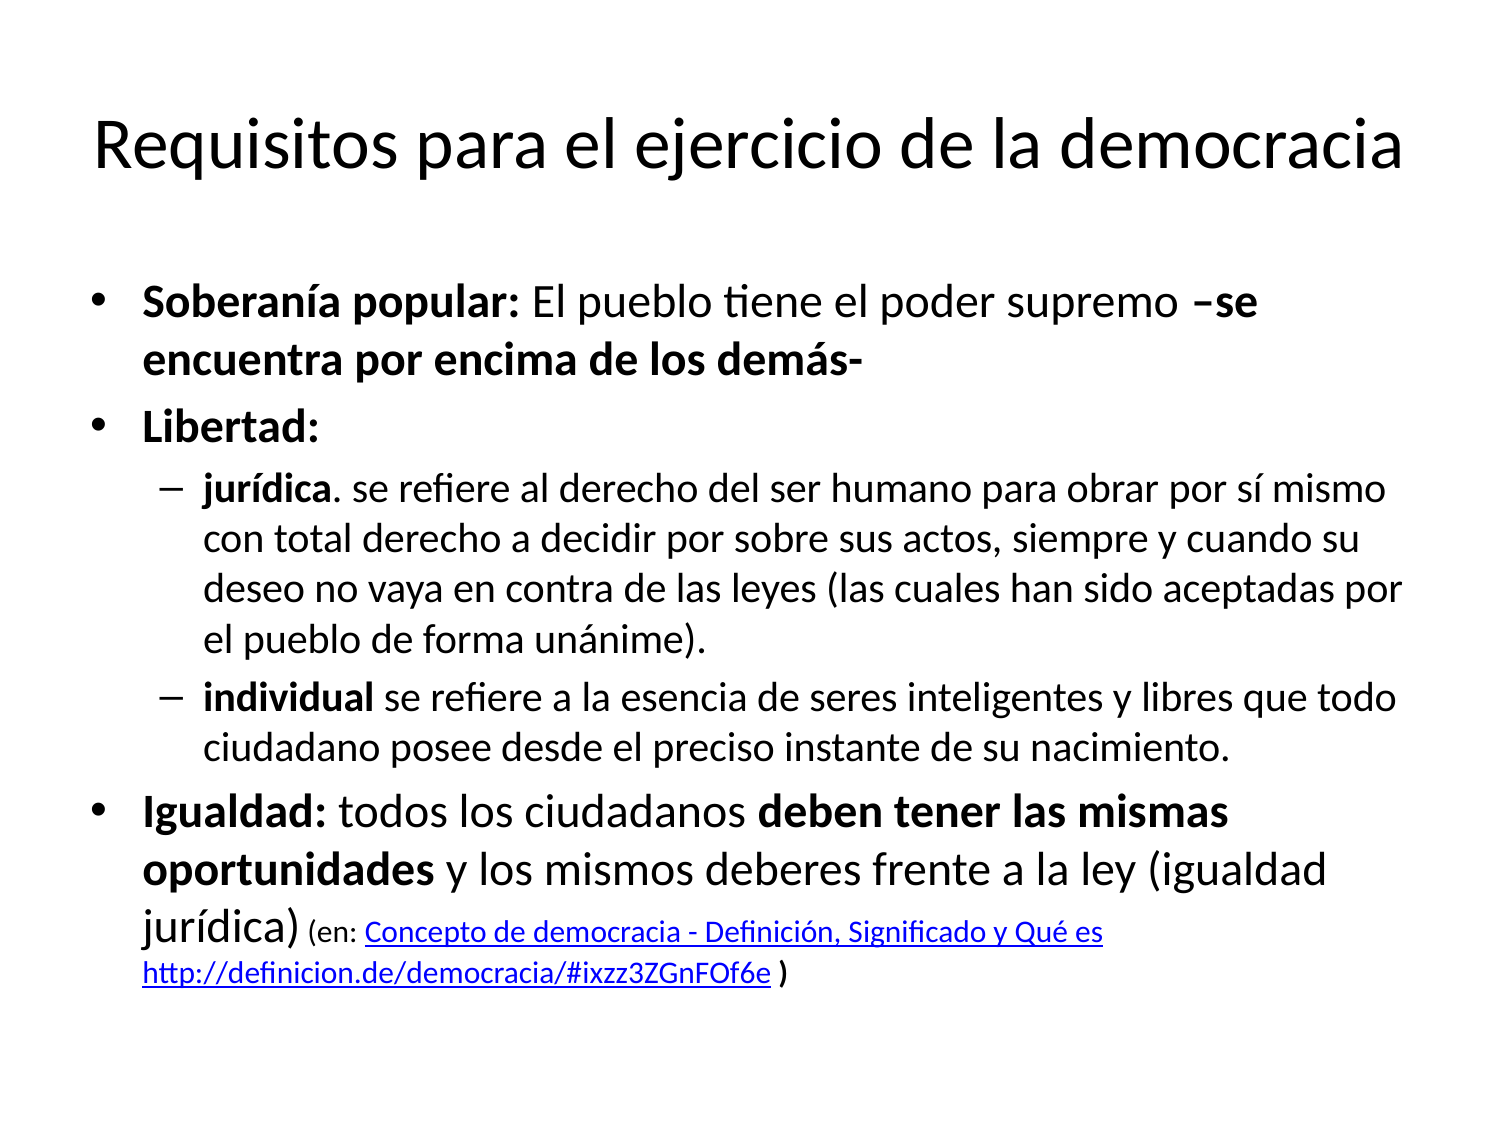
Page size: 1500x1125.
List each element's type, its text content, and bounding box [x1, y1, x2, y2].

title Requisitos para el ejercicio de la democracia [75, 45, 1425, 233]
list Soberanía popular: El pueblo tiene el poder supremo –se encuentra por encima de los demás- Libertad: jurídica. se refiere al derecho del ser humano para obrar por sí mismo con total derecho a decidir por sobre sus actos, siempre y cuando su deseo no vaya en contra de las leyes (las cuales han sido aceptadas por el pueblo de forma unánime). individual se refiere a la esencia de seres inteligentes y libres que todo ciudadano posee desde el preciso instante de su nacimiento. Igualdad: todos los ciudadanos deben tener las mismas oportunidades y los mismos deberes frente a la ley (igualdad jurídica) (en: Concepto de democracia - Definición, Significado y Qué es http://definicion.de/democracia/#ixzz3ZGnFOf6e ) [75, 262, 1425, 1005]
